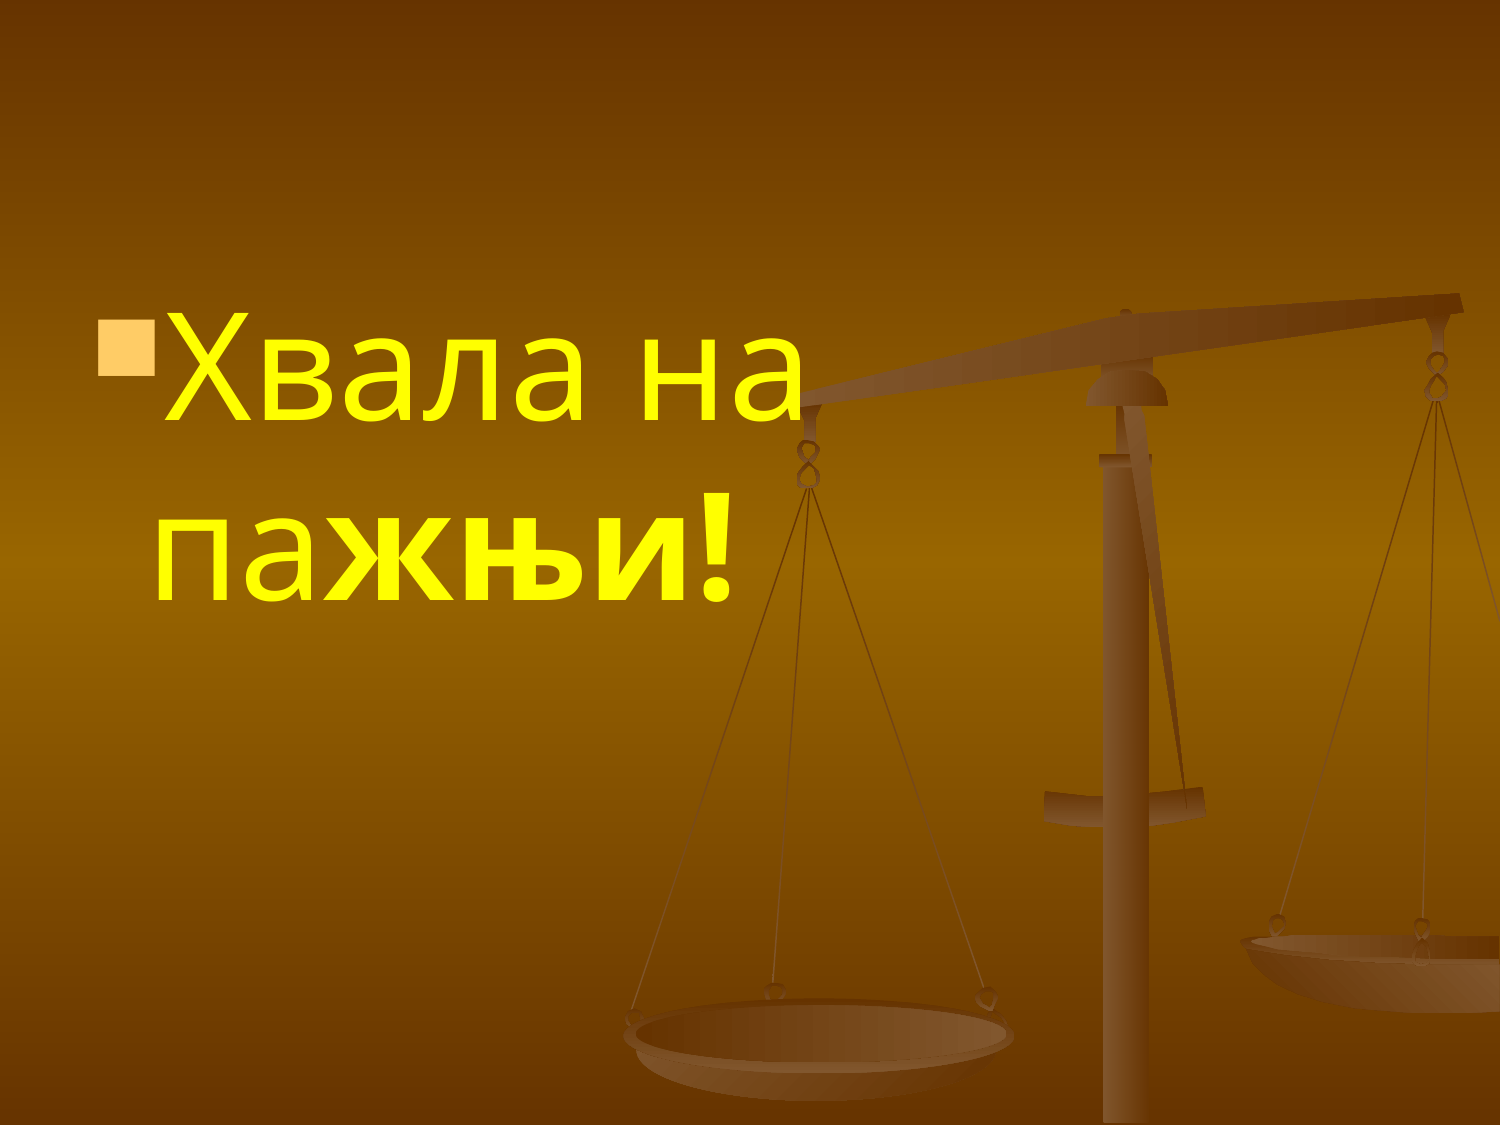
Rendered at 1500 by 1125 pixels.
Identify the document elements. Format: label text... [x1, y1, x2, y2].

list Хвала на пажњи! [74, 262, 1426, 1006]
